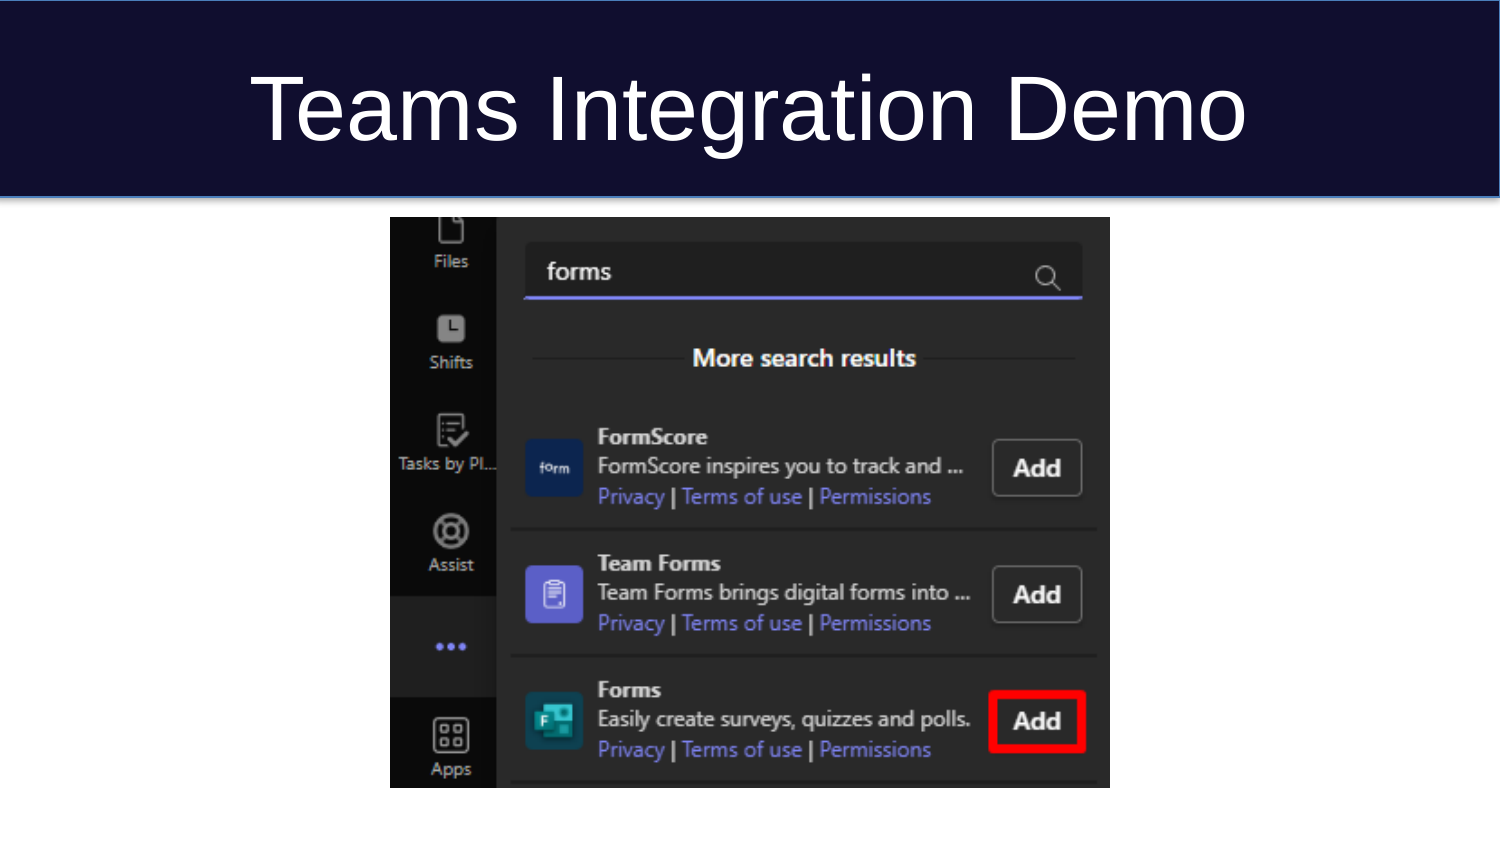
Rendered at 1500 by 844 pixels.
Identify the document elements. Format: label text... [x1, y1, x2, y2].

picture [390, 216, 1110, 789]
title Teams Integration Demo [75, 33, 1425, 175]
